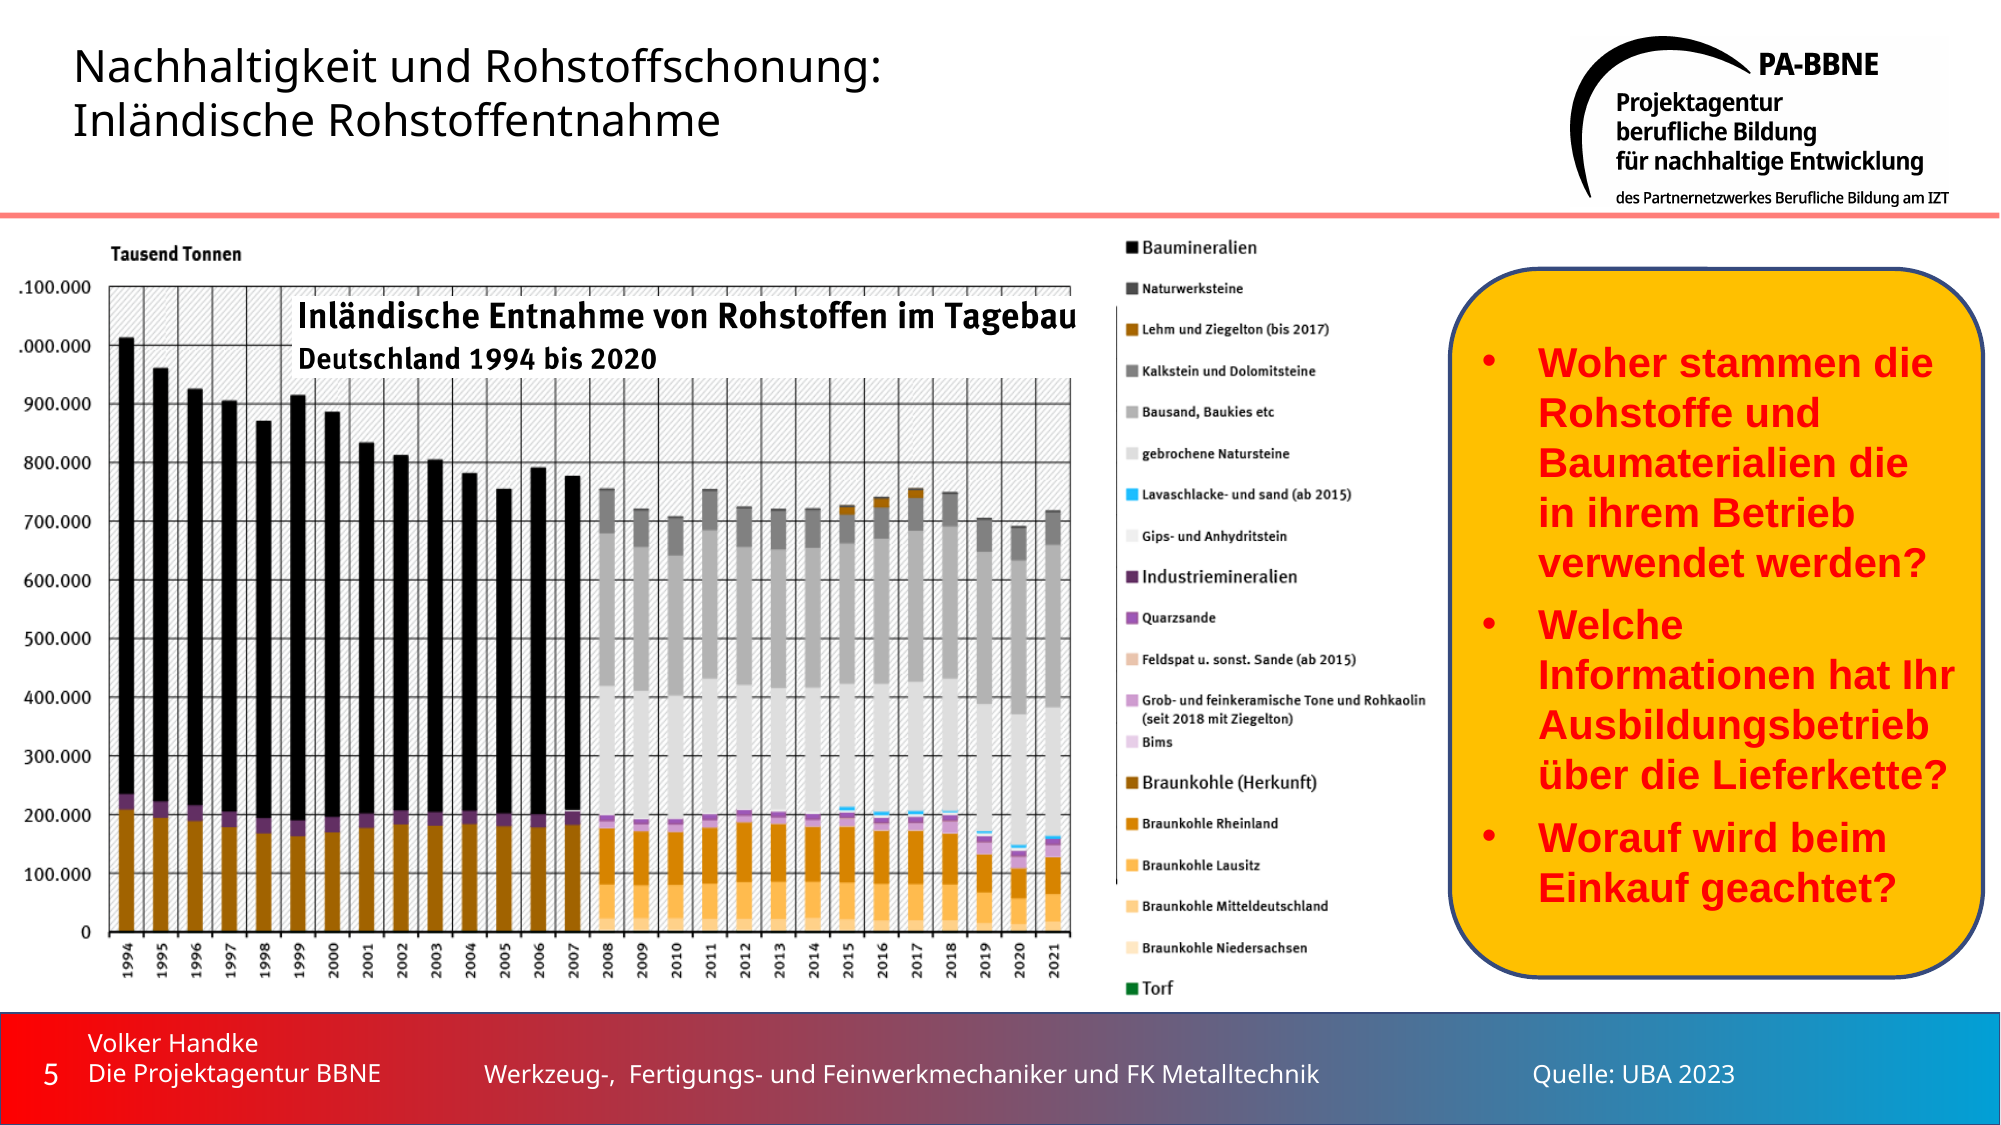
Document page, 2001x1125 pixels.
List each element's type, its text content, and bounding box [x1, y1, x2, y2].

list Werkzeug-, Fertigungs- und Feinwerkmechaniker und FK Metalltechnik [469, 1026, 1368, 1118]
title Nachhaltigkeit und Rohstoffschonung: Inländische Rohstoffentnahme [59, 29, 1536, 207]
slide_number 5 [0, 1026, 102, 1118]
picture [1570, 36, 1949, 207]
text_box Quelle: UBA 2023 [1517, 1025, 1949, 1118]
text_box Volker Handke Die Projektagentur BBNE [72, 1021, 490, 1094]
picture [17, 232, 1076, 1001]
text_box Woher stammen die Rohstoffe und Baumaterialien die in ihrem Betrieb verwendet werden? Welche Informationen hat Ihr Ausbildungsbetrieb über die Lieferkette? Worauf wird beim Einkauf geachtet? [1473, 268, 1984, 978]
picture [1115, 232, 1468, 1001]
